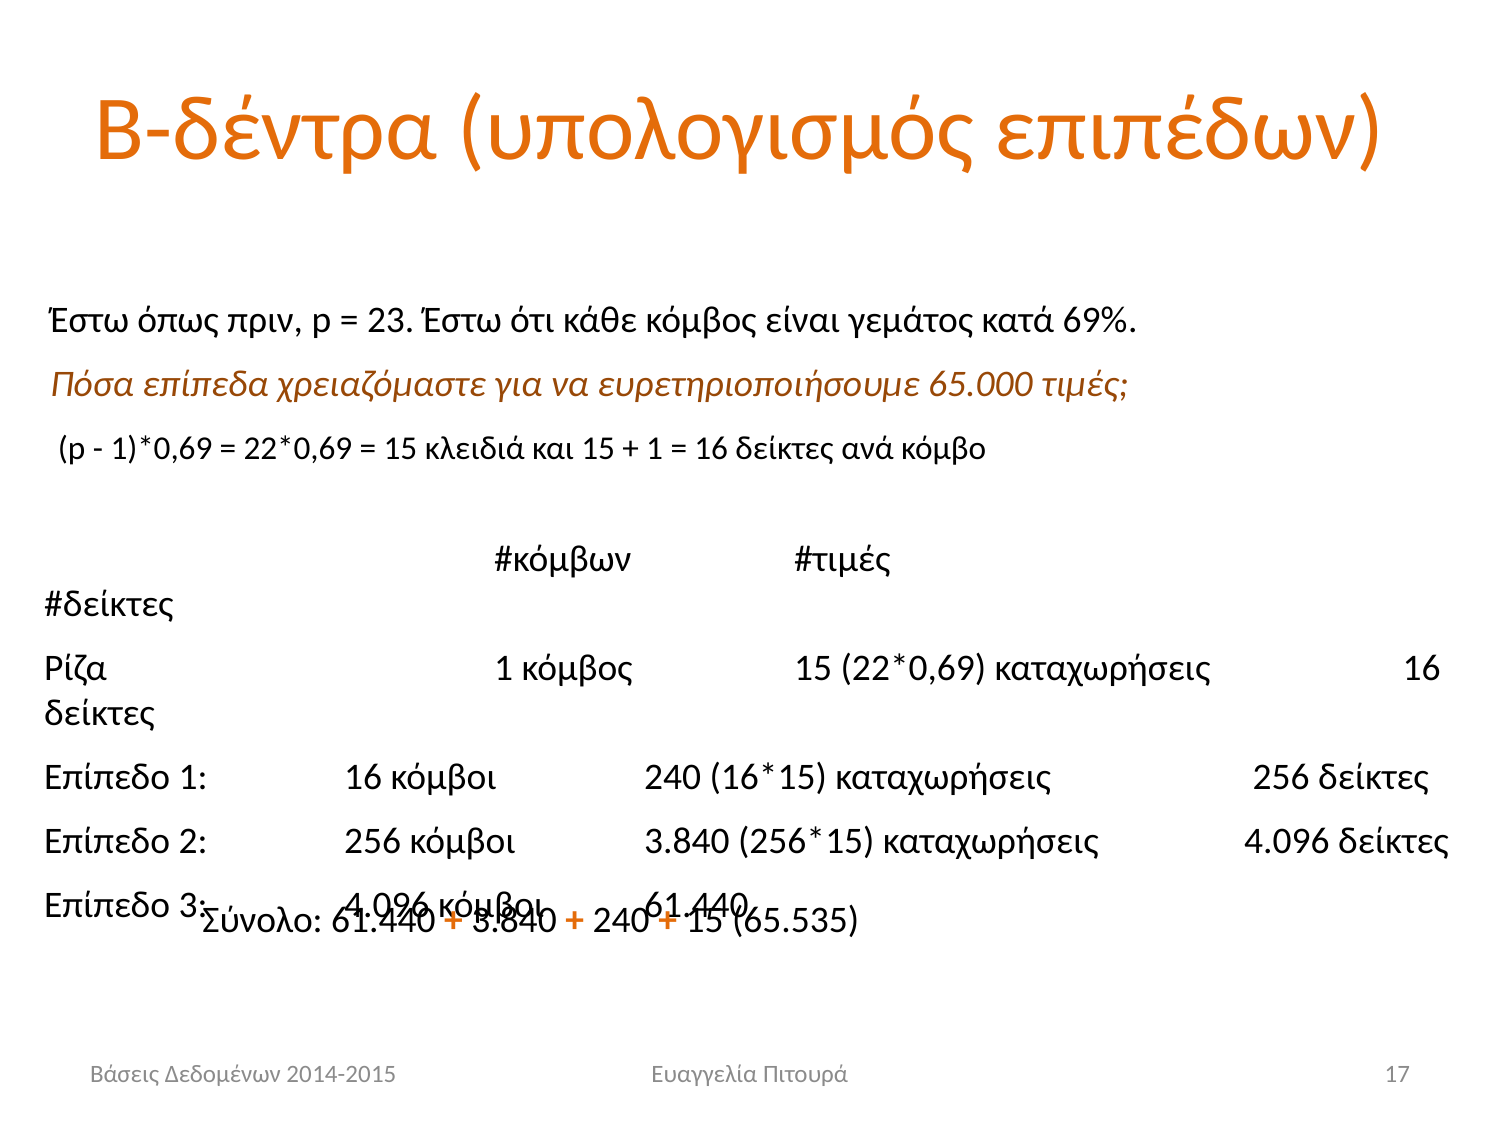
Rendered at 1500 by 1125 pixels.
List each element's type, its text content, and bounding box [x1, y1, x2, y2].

slide_number Βάσεις Δεδομένων 2014-2015 [75, 1042, 425, 1103]
text_box Έστω όπως πριν, p = 23. Έστω ότι κάθε κόμβος είναι γεμάτος κατά 69%. Πόσα επίπεδα χρειαζόμαστε για να ευρετηριοποιήσουμε 65.000 τιμές; (p - 1)*0,69 = 22*0,69 = 15 κλειδιά και 15 + 1 = 16 δείκτες ανά κόμβο [35, 287, 1436, 475]
text_box #κόμβων #τιμές #δείκτες Ρίζα 1 κόμβος 15 (22*0,69) καταχωρήσεις 16 δείκτες Επίπεδο 1: 16 κόμβοι 240 (16*15) καταχωρήσεις 256 δείκτες Επίπεδο 2: 256 κόμβοι 3.840 (256*15) καταχωρήσεις 4.096 δείκτες Επίπεδο 3: 4.096 κόμβοι 61.440 [29, 527, 1480, 932]
slide_number 17 [1074, 1042, 1425, 1103]
text_box Σύνολο: 61.440 + 3.840 + 240 + 15 (65.535) [187, 887, 1325, 948]
title Β-δέντρα (υπολογισμός επιπέδων) [64, 29, 1415, 217]
footer Ευαγγελία Πιτουρά [512, 1042, 988, 1103]
